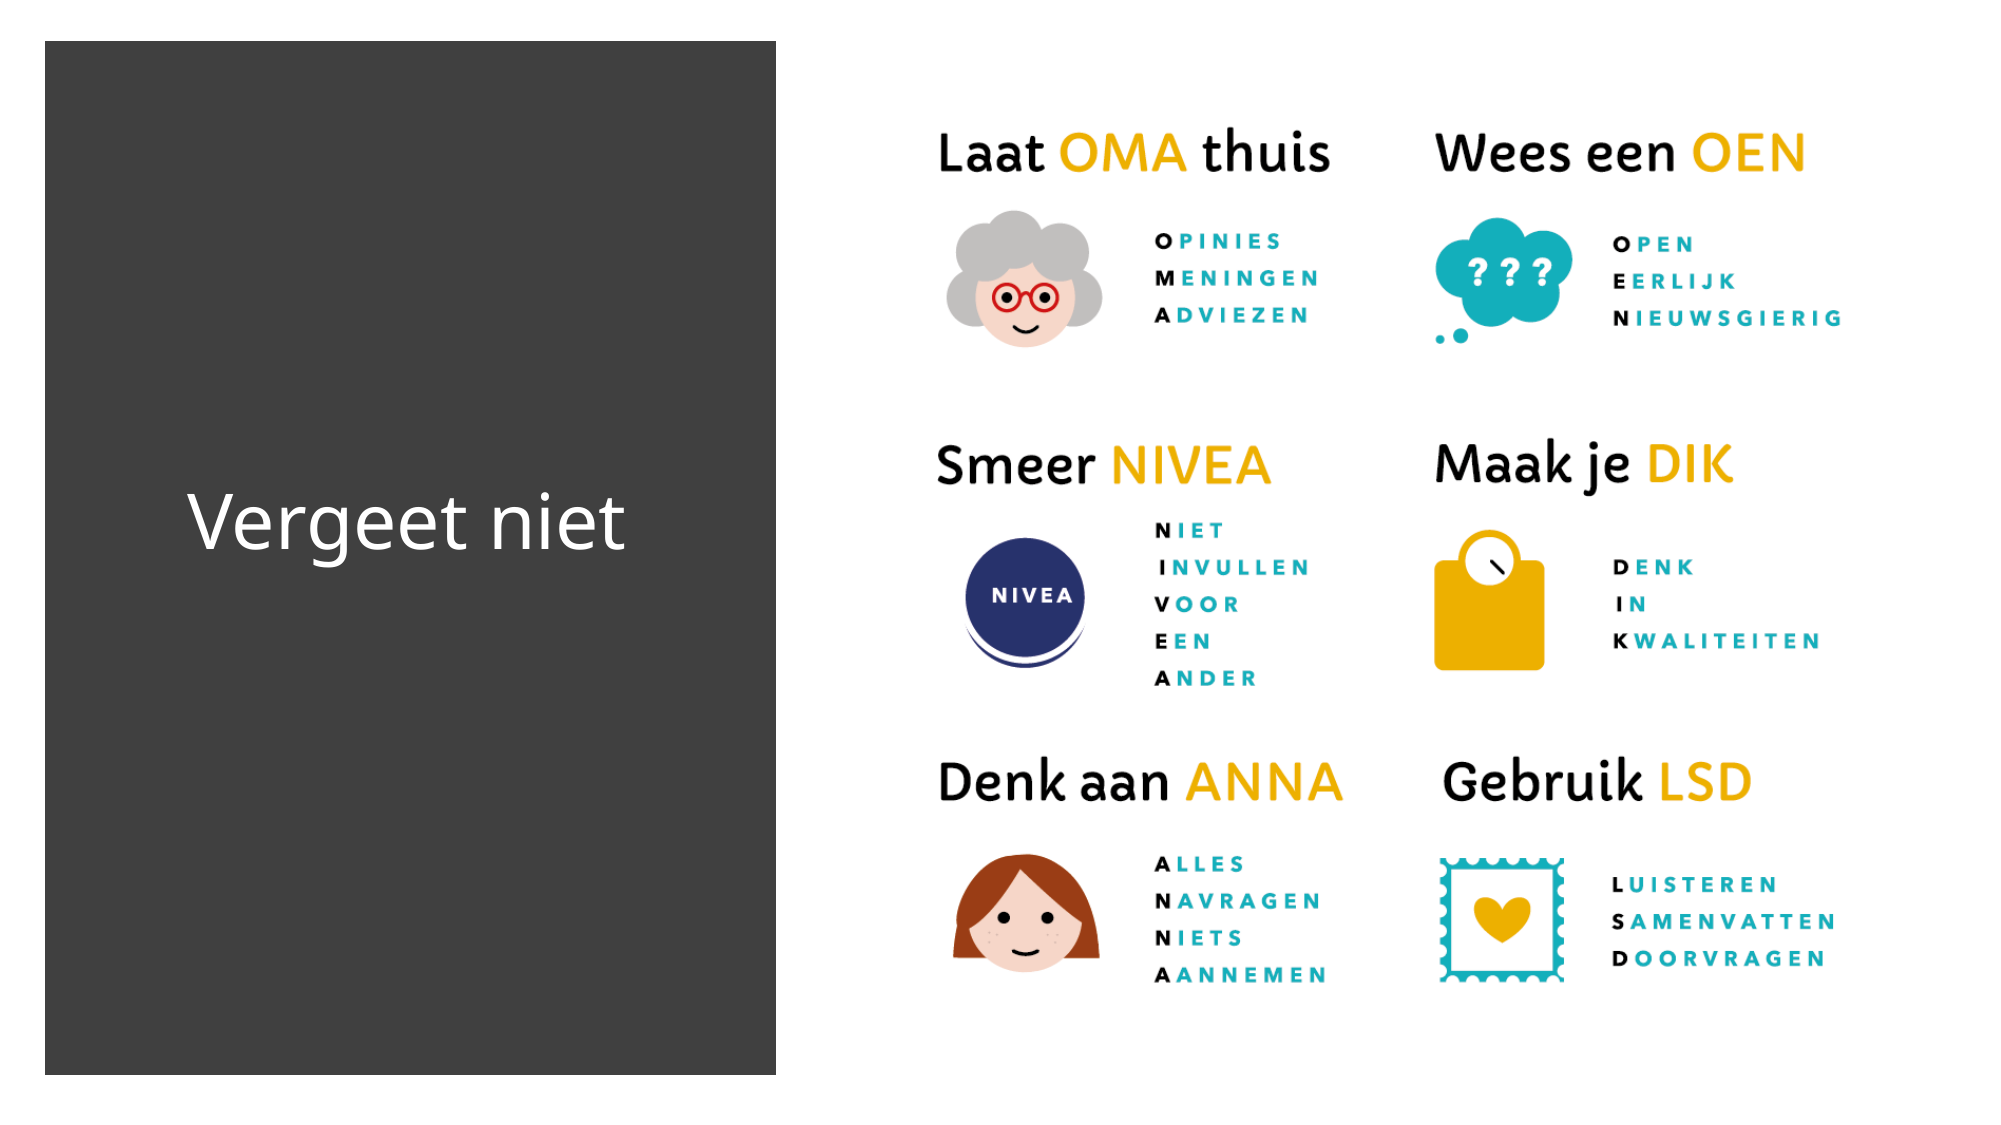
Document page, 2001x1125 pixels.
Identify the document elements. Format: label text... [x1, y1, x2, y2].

title Vergeet niet [121, 121, 693, 936]
text_box [54, 50, 767, 1066]
picture [877, 80, 1889, 1046]
